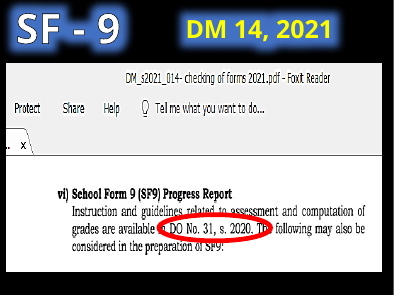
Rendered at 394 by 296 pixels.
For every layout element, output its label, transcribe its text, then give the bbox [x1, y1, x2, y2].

text_box SF - 9 [0, 0, 157, 55]
picture [6, 63, 382, 272]
text_box DM 14, 2021 [171, 11, 394, 47]
